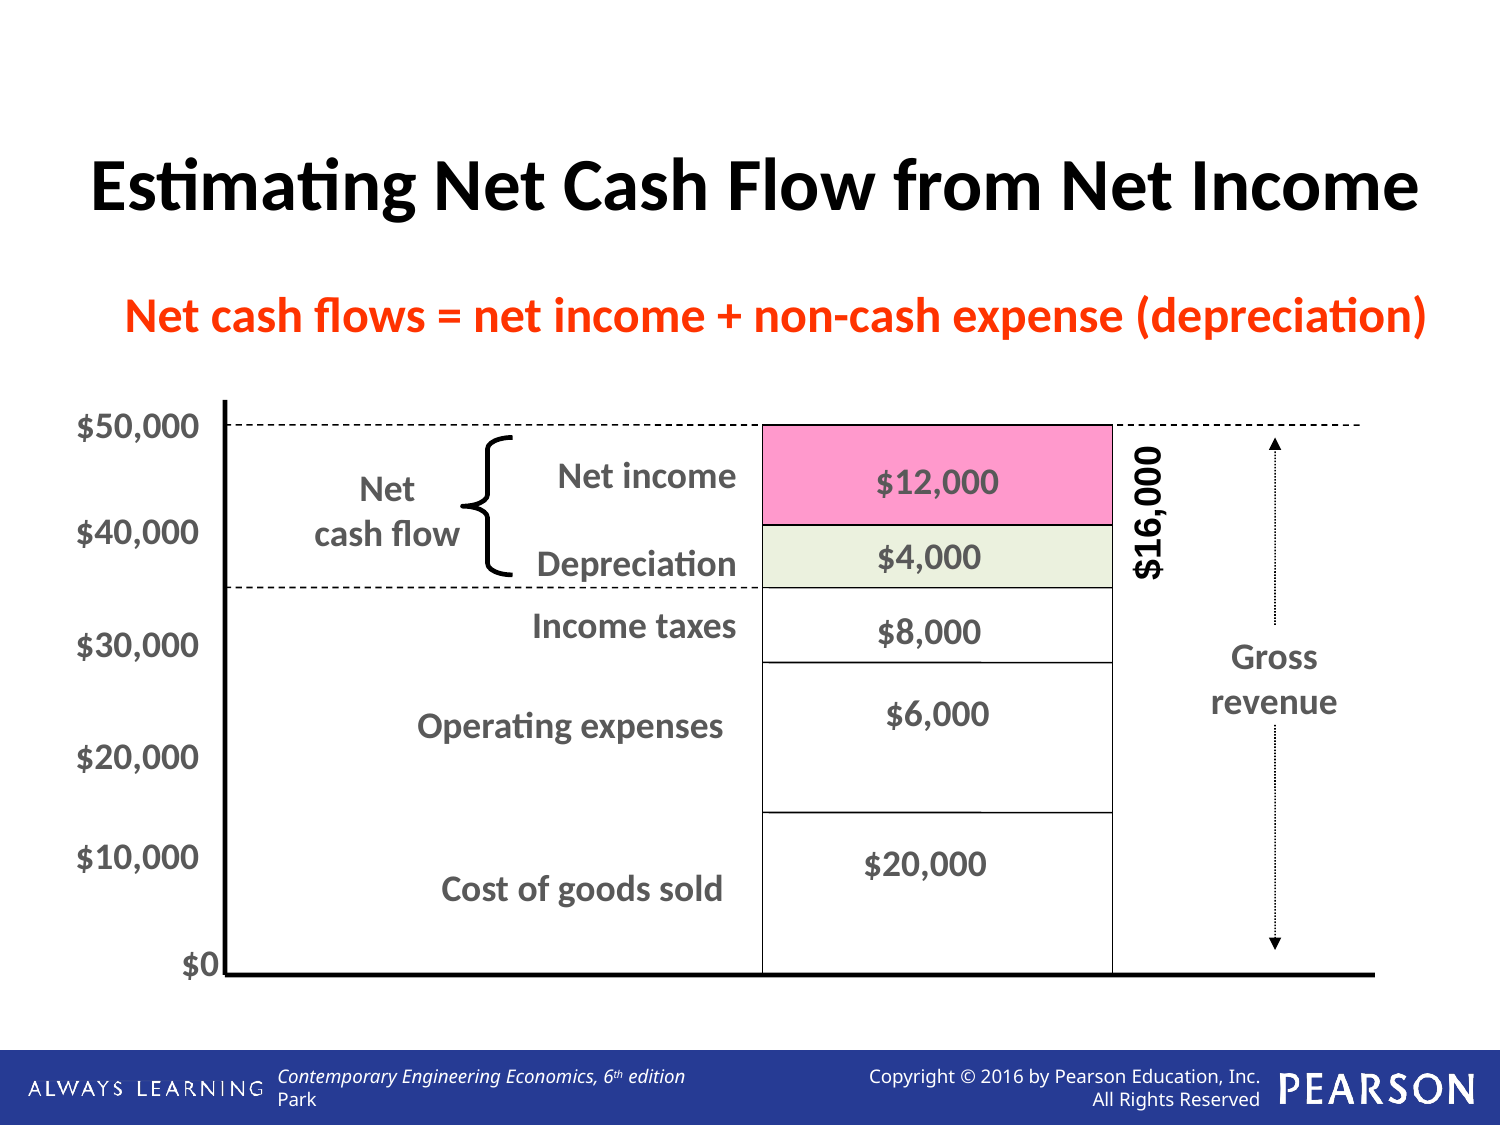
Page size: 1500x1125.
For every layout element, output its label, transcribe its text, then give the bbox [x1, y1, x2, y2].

text_box $4,000 [861, 525, 997, 585]
text_box $12,000 [860, 449, 1014, 510]
text_box $6,000 [870, 681, 1005, 741]
text_box [1268, 935, 1282, 950]
text_box $10,000 [60, 824, 214, 885]
text_box Gross revenue [1195, 624, 1353, 730]
text_box [1268, 437, 1282, 450]
text_box Net cash flows = net income + non-cash expense (depreciation) [109, 274, 1444, 350]
text_box [762, 425, 1113, 525]
text_box [762, 588, 1113, 662]
text_box Net cash flow [299, 456, 476, 561]
text_box Depreciation [521, 531, 752, 591]
text_box $50,000 [60, 393, 215, 454]
title Estimating Net Cash Flow from Net Income [75, 115, 1438, 247]
text_box Income taxes [517, 593, 752, 654]
text_box $16,000 [1115, 430, 1176, 596]
text_box [762, 813, 1113, 975]
text_box [762, 663, 1113, 812]
text_box $20,000 [848, 831, 1002, 891]
text_box $0 [166, 931, 234, 991]
text_box Net income [542, 443, 752, 504]
text_box Cost of goods sold [426, 856, 739, 916]
text_box [476, 437, 513, 575]
text_box [762, 525, 1113, 588]
text_box $20,000 [60, 724, 214, 785]
text_box $40,000 [60, 499, 214, 560]
text_box Operating expenses [402, 693, 739, 754]
text_box $30,000 [60, 612, 214, 673]
text_box $8,000 [861, 599, 997, 660]
text_box [112, 99, 1388, 213]
